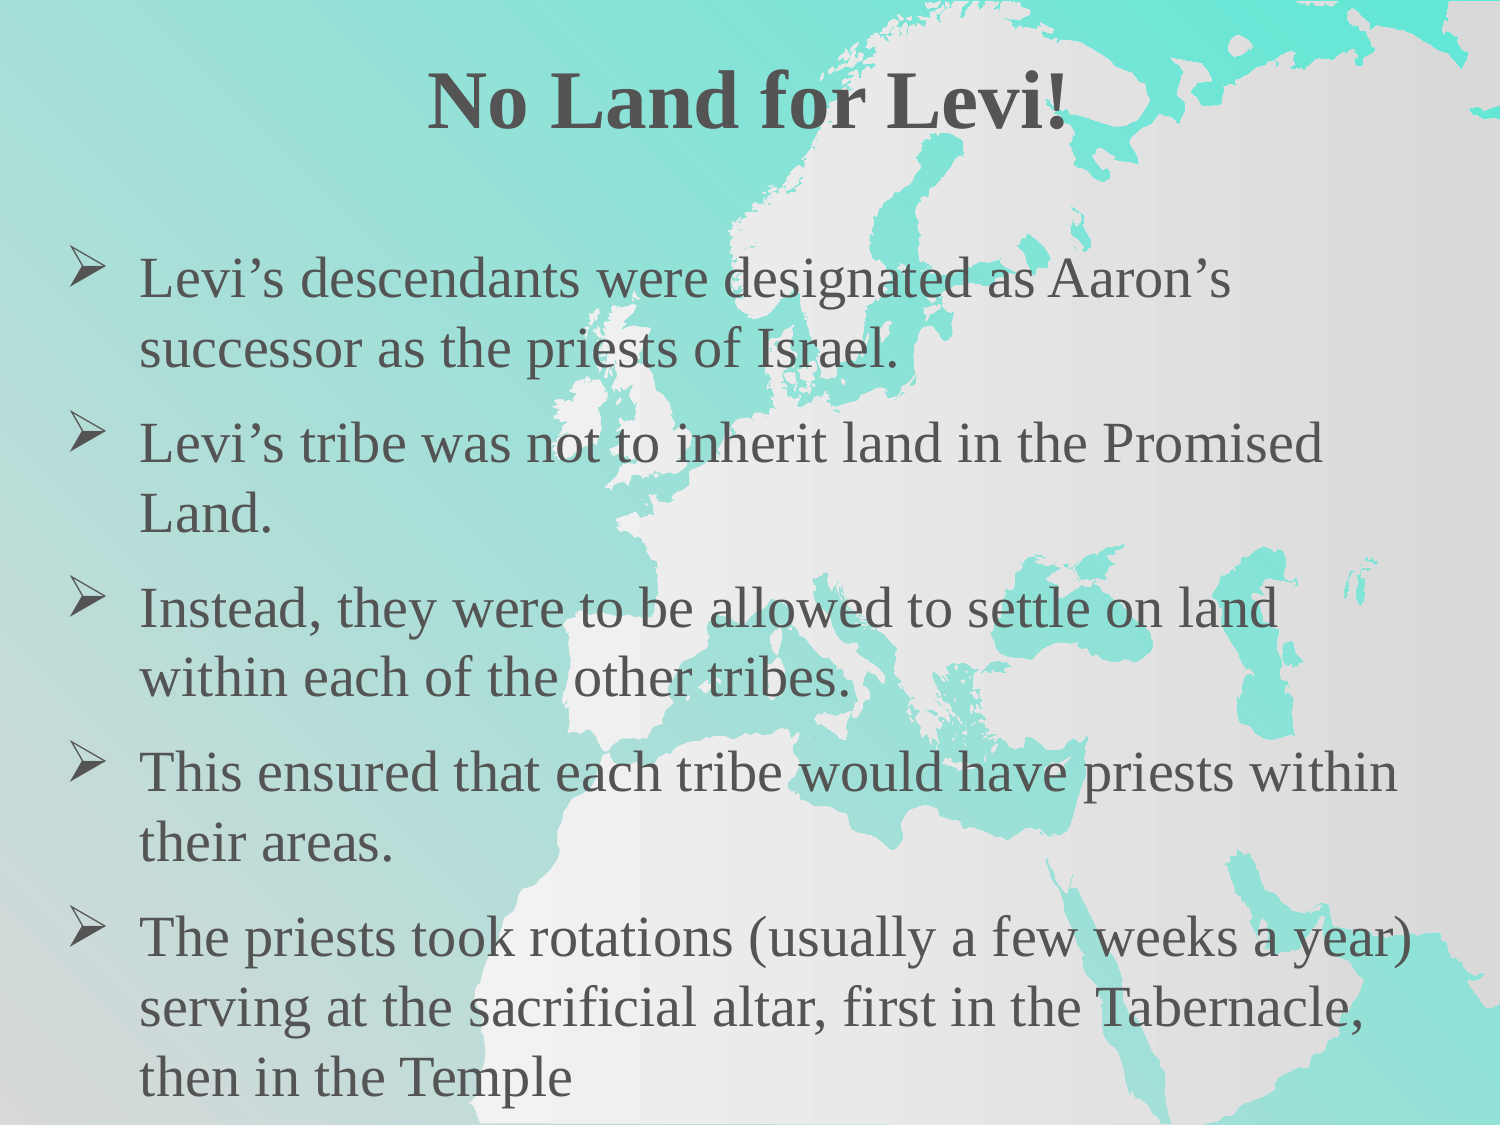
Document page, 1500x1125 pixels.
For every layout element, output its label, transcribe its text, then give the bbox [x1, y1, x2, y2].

text_box No Land for Levi! [0, 37, 1500, 153]
text_box Levi’s descendants were designated as Aaron’s successor as the priests of Israel. Levi’s tribe was not to inherit land in the Promised Land. Instead, they were to be allowed to settle on land within each of the other tribes. This ensured that each tribe would have priests within their areas. The priests took rotations (usually a few weeks a year) serving at the sacrificial altar, first in the Tabernacle, then in the Temple [50, 231, 1450, 1116]
